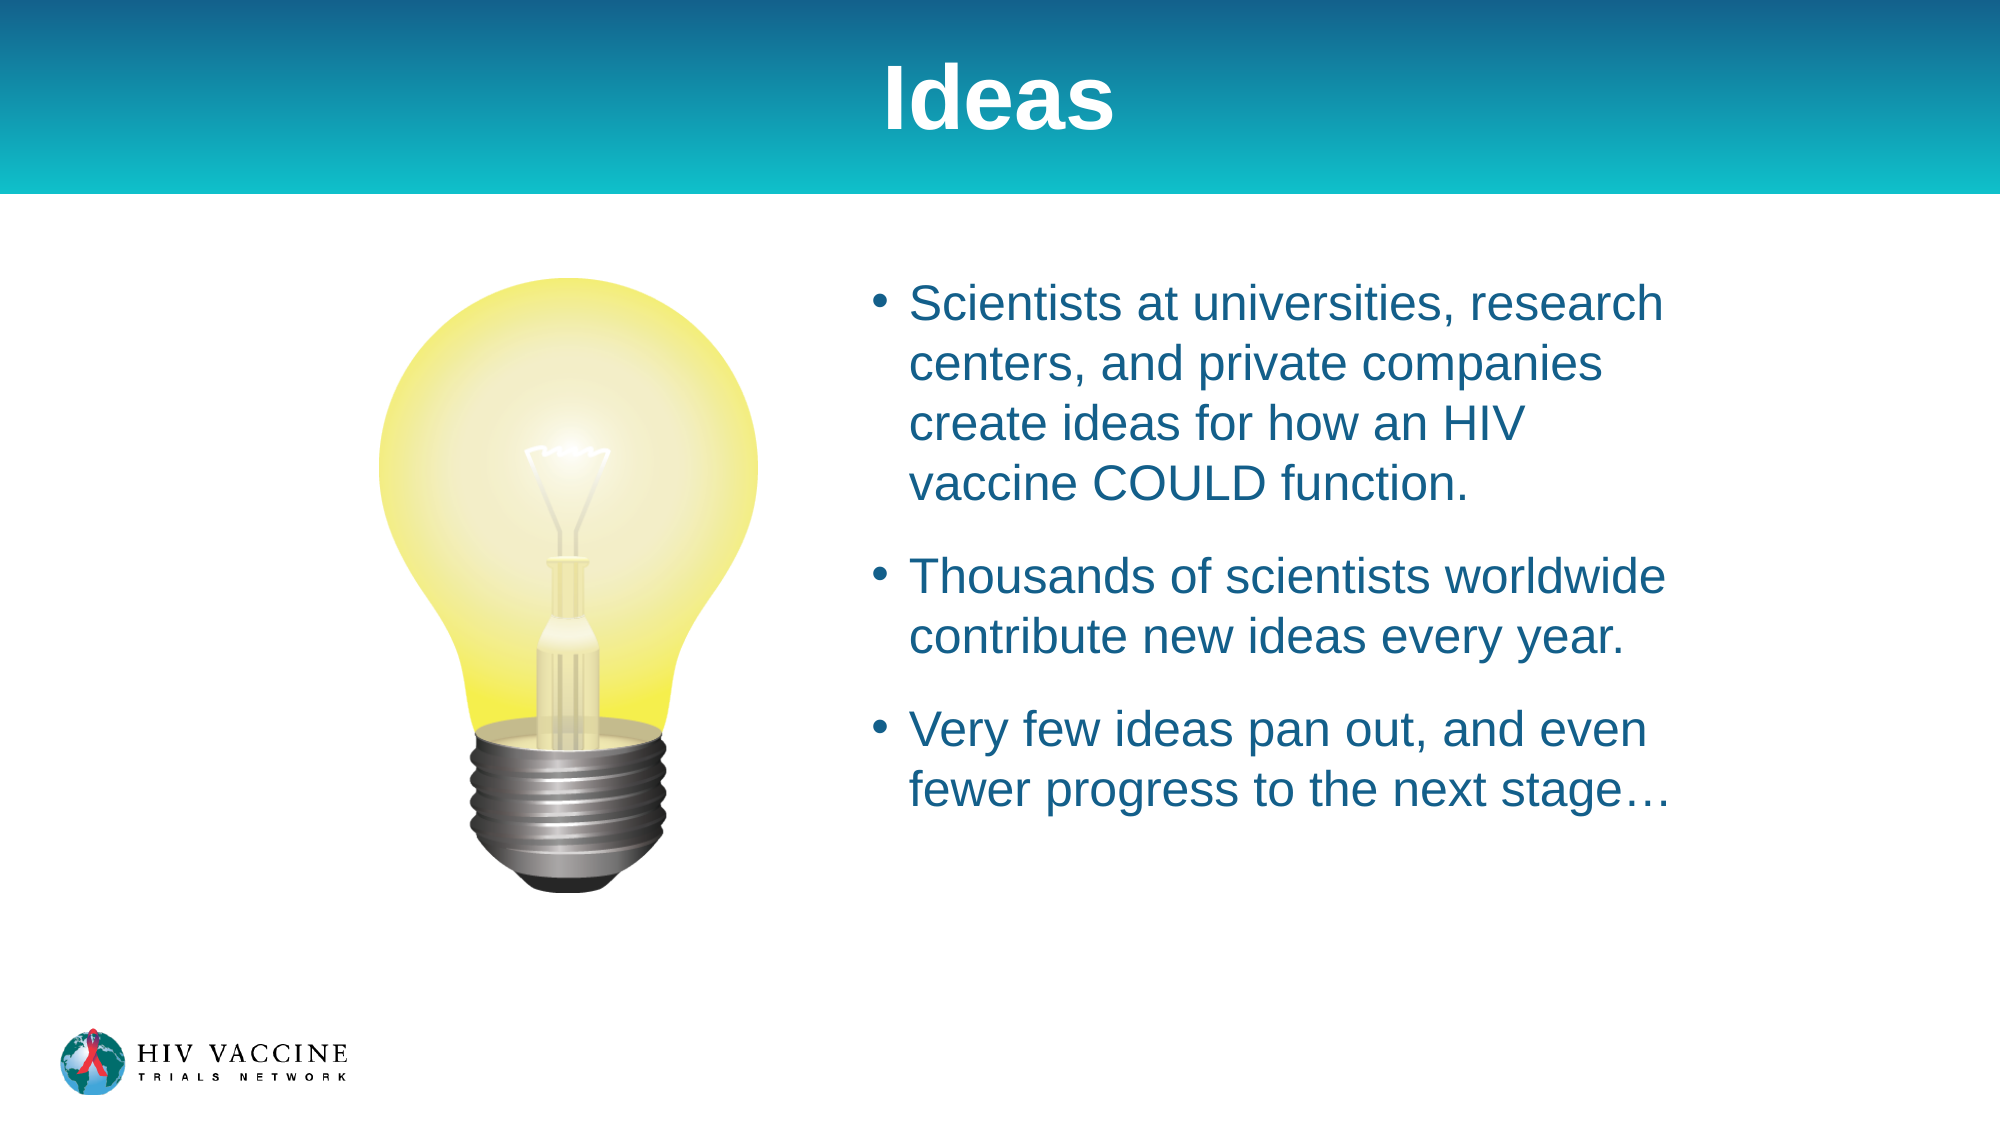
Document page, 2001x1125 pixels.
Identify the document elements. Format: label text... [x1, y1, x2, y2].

picture [379, 278, 758, 893]
title Ideas [137, 22, 1863, 179]
picture [60, 1028, 347, 1095]
list Scientists at universities, research centers, and private companies create ideas for how an HIV vaccine COULD function. Thousands of scientists worldwide contribute new ideas every year. Very few ideas pan out, and even fewer progress to the next stage… [856, 262, 1697, 1005]
